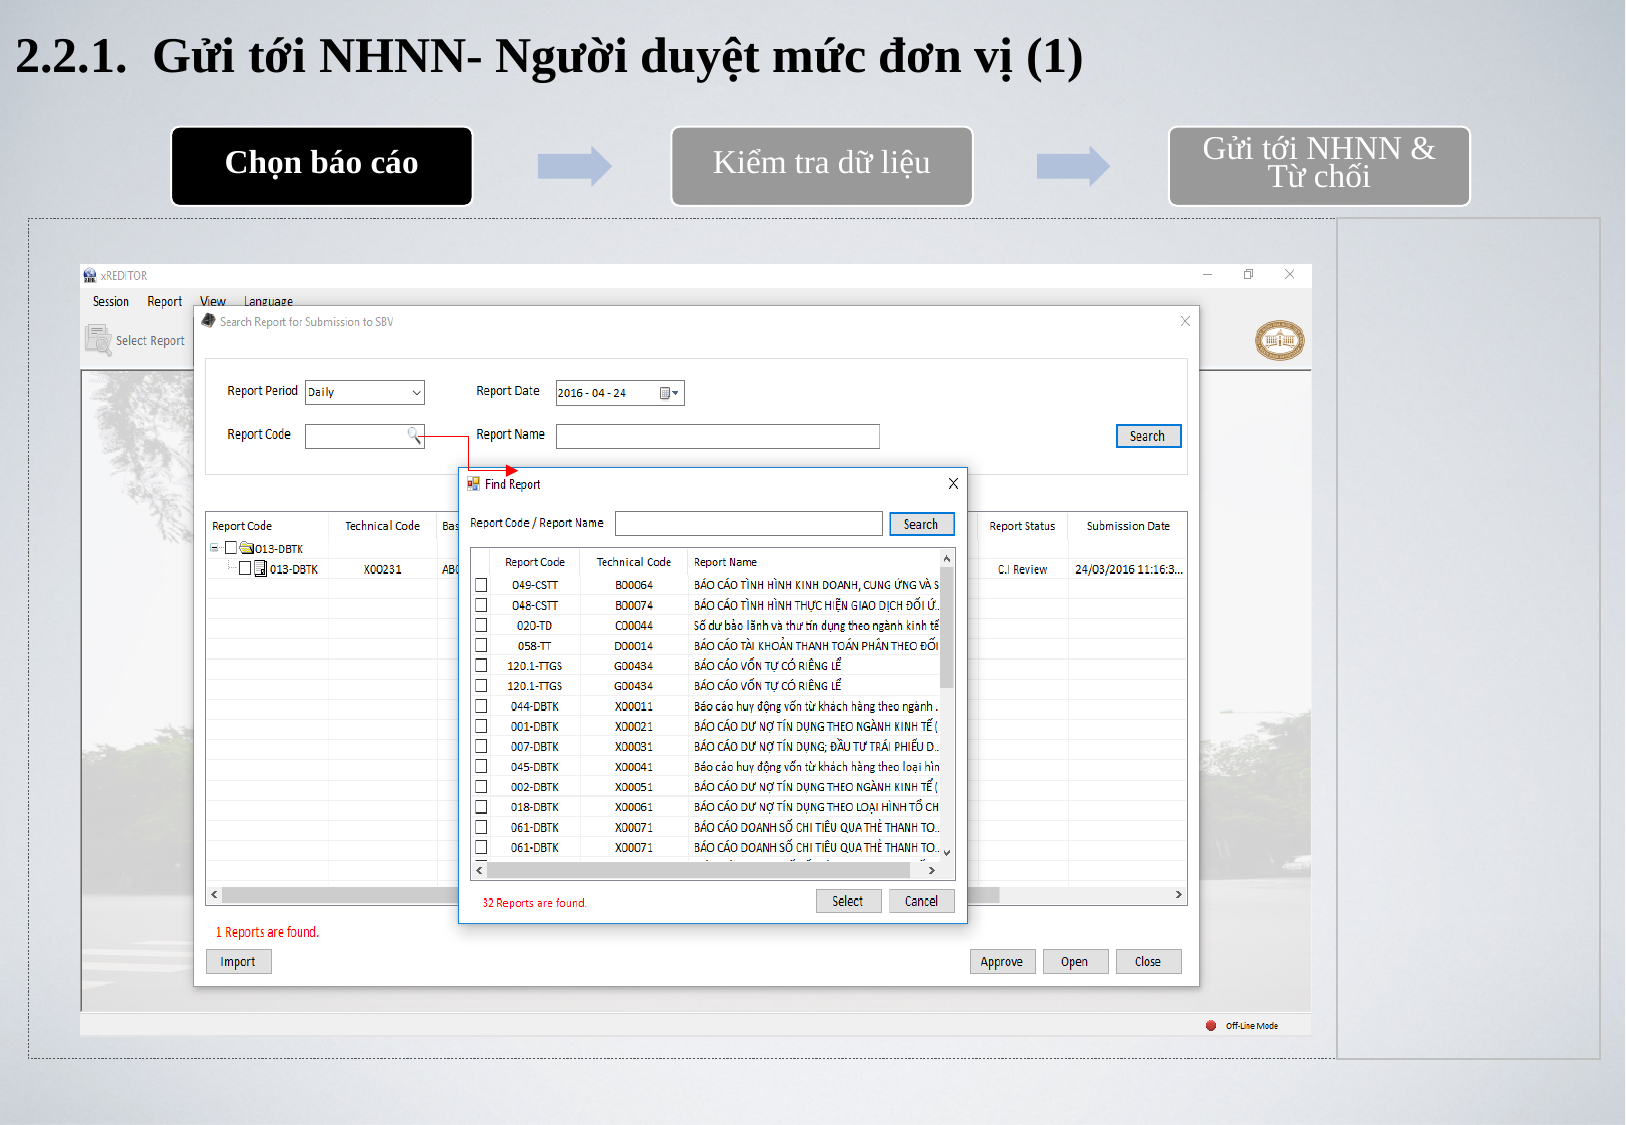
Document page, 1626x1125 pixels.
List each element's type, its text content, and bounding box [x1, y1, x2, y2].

text_box [27, 217, 1336, 1060]
picture [0, 0, 1626, 1125]
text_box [168, 126, 1476, 206]
table_header [1338, 219, 1599, 1058]
text_box 2.2.1. Gửi tới NHNN- Người duyệt mức đơn vị (1) [0, 13, 1072, 90]
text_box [418, 436, 519, 471]
